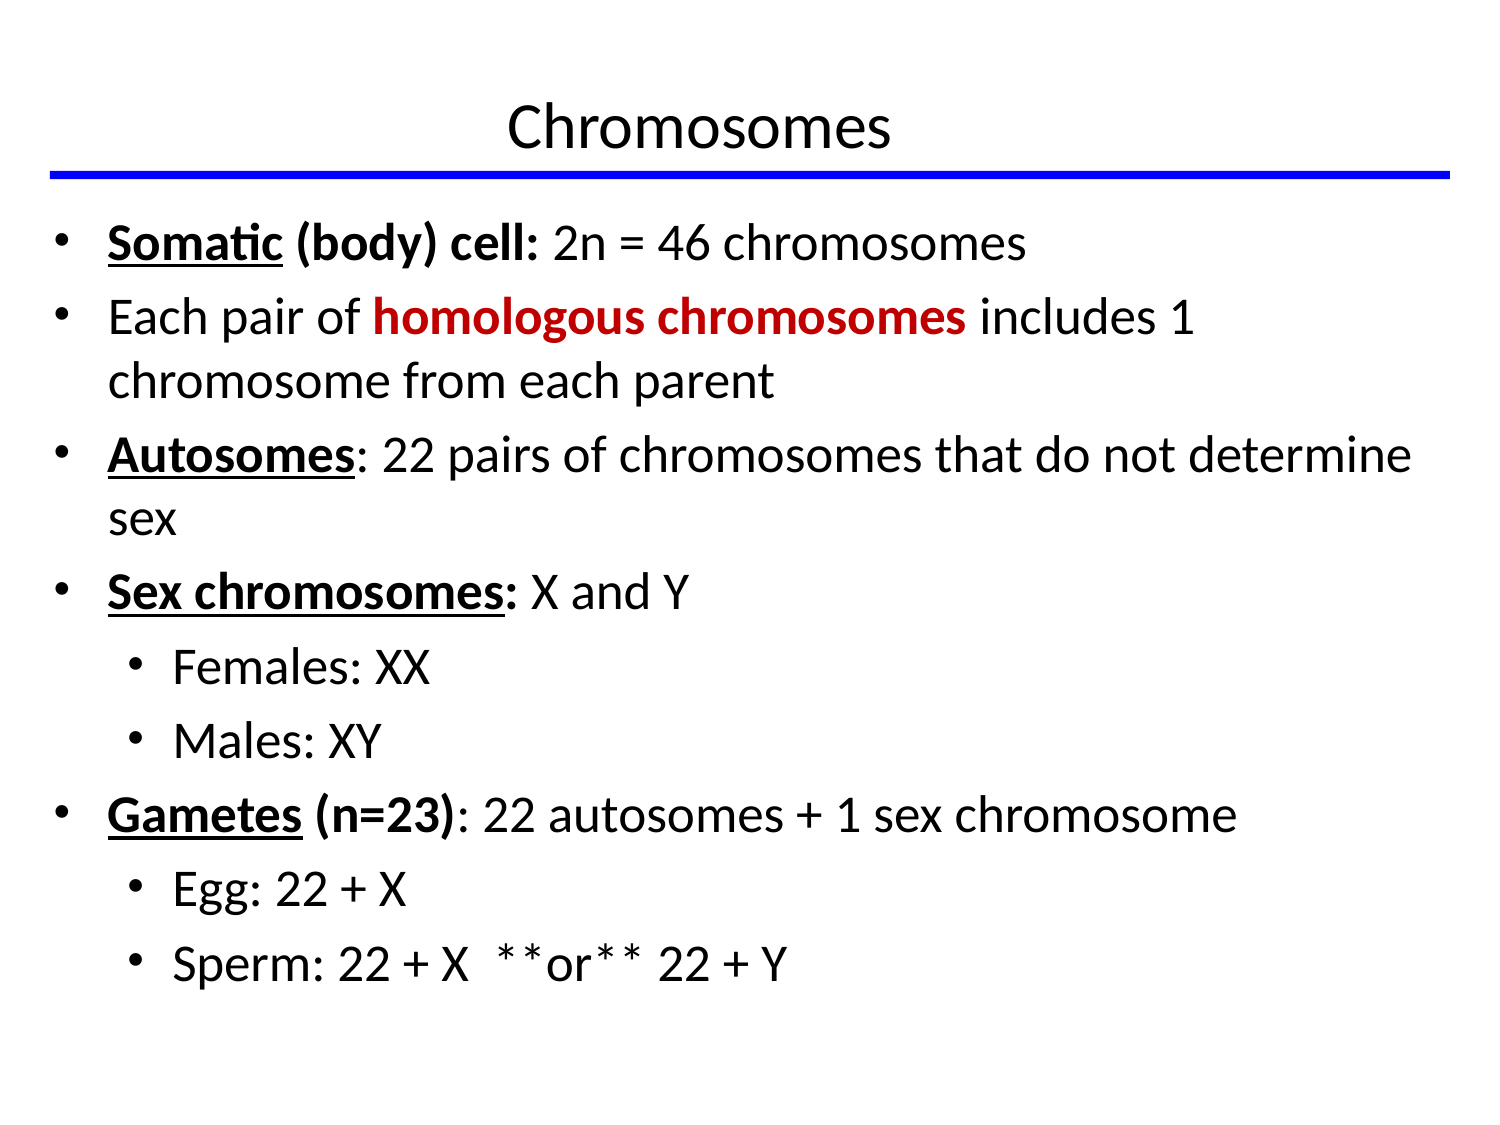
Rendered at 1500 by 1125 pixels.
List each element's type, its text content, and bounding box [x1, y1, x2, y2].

list Somatic (body) cell: 2n = 46 chromosomes Each pair of homologous chromosomes includes 1 chromosome from each parent Autosomes: 22 pairs of chromosomes that do not determine sex Sex chromosomes: X and Y Females: XX Males: XY Gametes (n=23): 22 autosomes + 1 sex chromosome Egg: 22 + X Sperm: 22 + X **or** 22 + Y [37, 200, 1488, 1000]
title Chromosomes [62, 75, 1338, 171]
